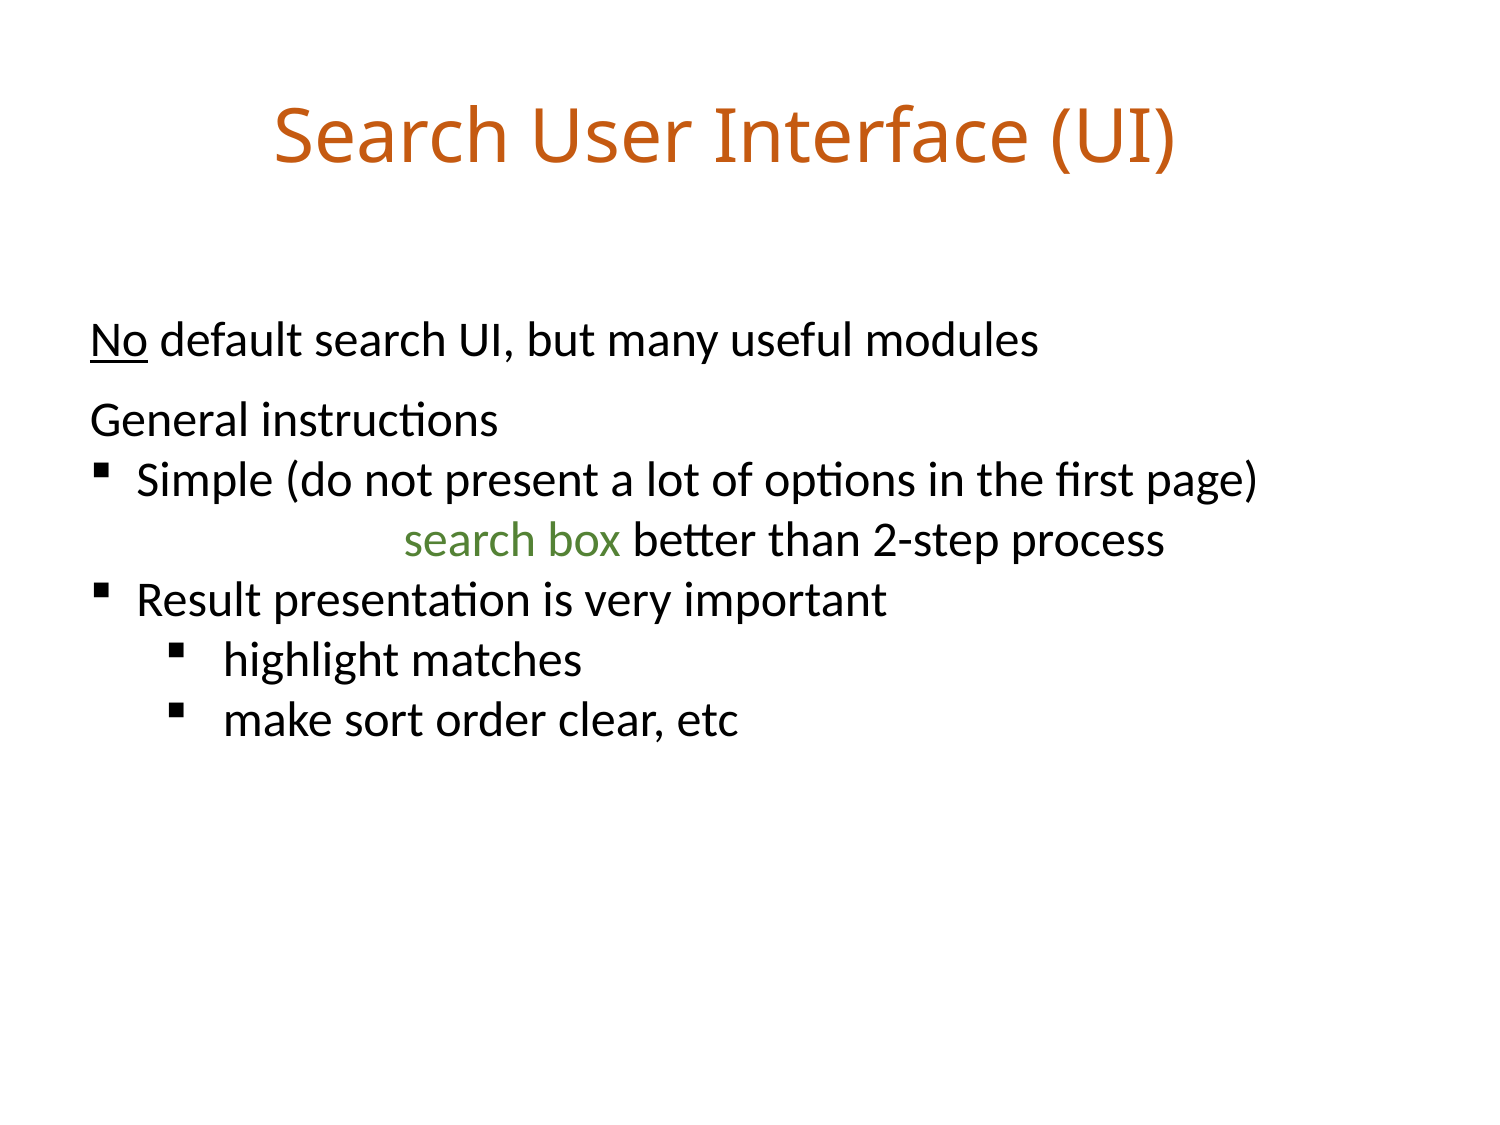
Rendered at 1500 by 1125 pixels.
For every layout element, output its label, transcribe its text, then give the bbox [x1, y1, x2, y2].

title Search User Interface (UI) [77, 54, 1372, 221]
text_box No default search UI, but many useful modules General instructions Simple (do not present a lot of options in the first page) a single search box better than 2-step process Result presentation is very important highlight matches make sort order clear, etc [75, 278, 1463, 894]
